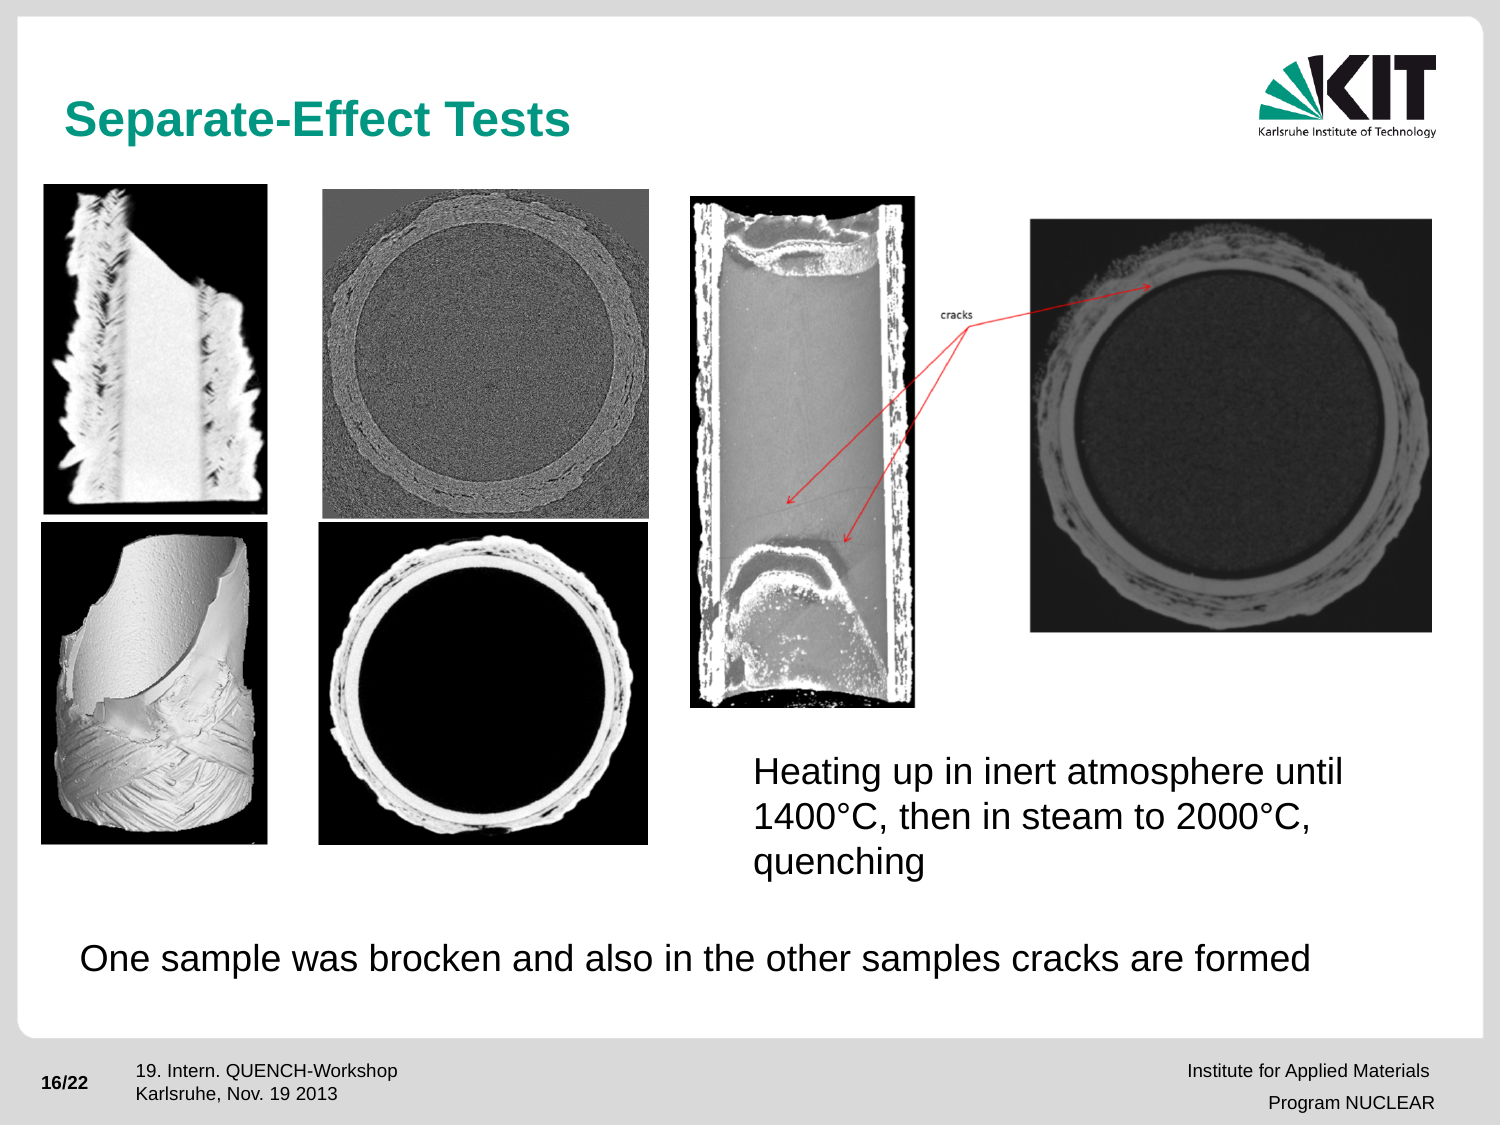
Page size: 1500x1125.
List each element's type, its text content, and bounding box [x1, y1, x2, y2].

picture [0, 0, 1500, 1125]
title Separate-Effect Tests [64, 54, 1198, 147]
text_box One sample was brocken and also in the other samples cracks are formed [64, 927, 1432, 987]
text_box Heating up in inert atmosphere until 1400°C, then in steam to 2000°C, quenching [738, 739, 1432, 890]
